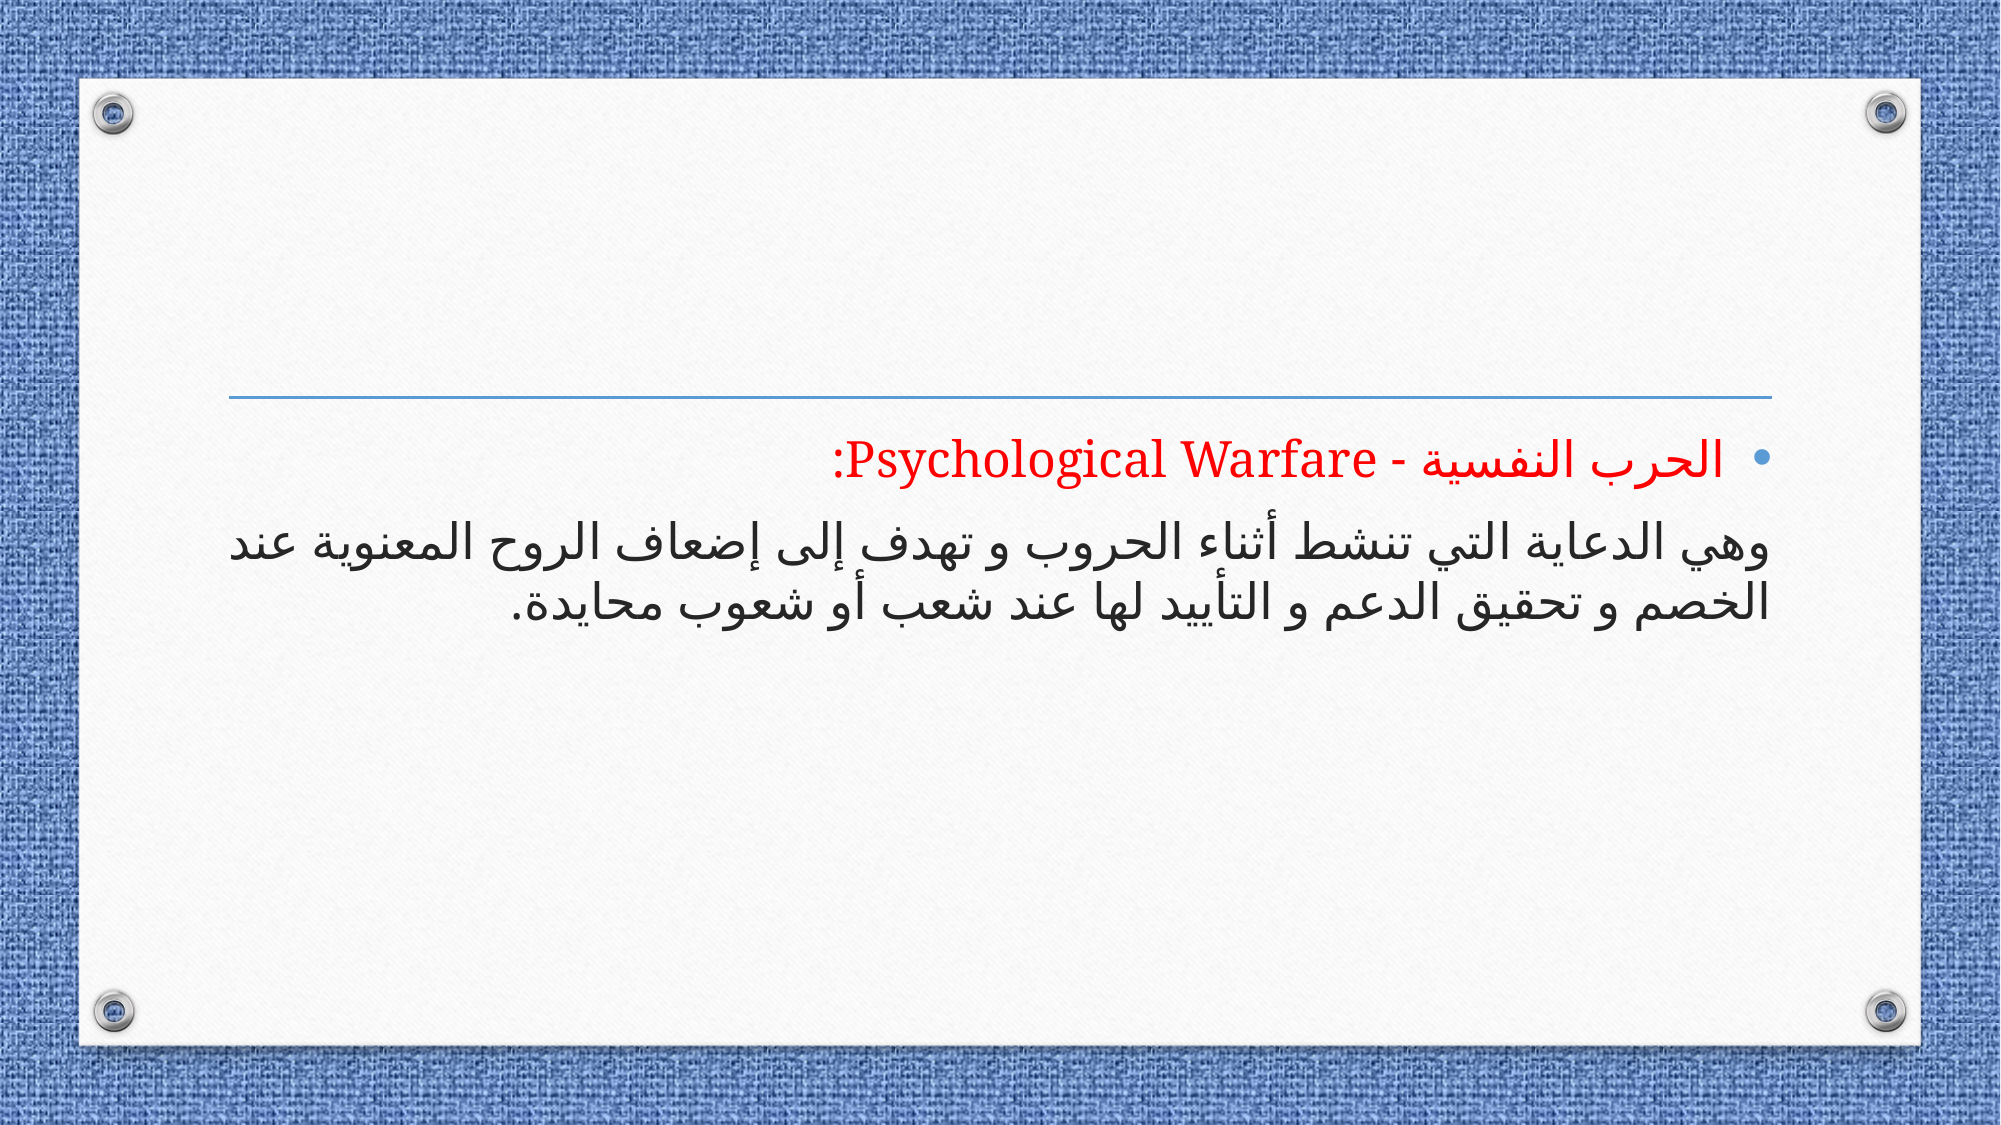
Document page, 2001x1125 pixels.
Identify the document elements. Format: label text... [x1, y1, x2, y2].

picture [0, 0, 2001, 1125]
list الحرب النفسية - Psychological Warfare: وهي الدعاية التي تنشط أثناء الحروب و تهدف إلى إضعاف الروح المعنوية عند الخصم و تحقيق الدعم و التأييد لها عند شعب أو شعوب محايدة. [212, 419, 1788, 964]
